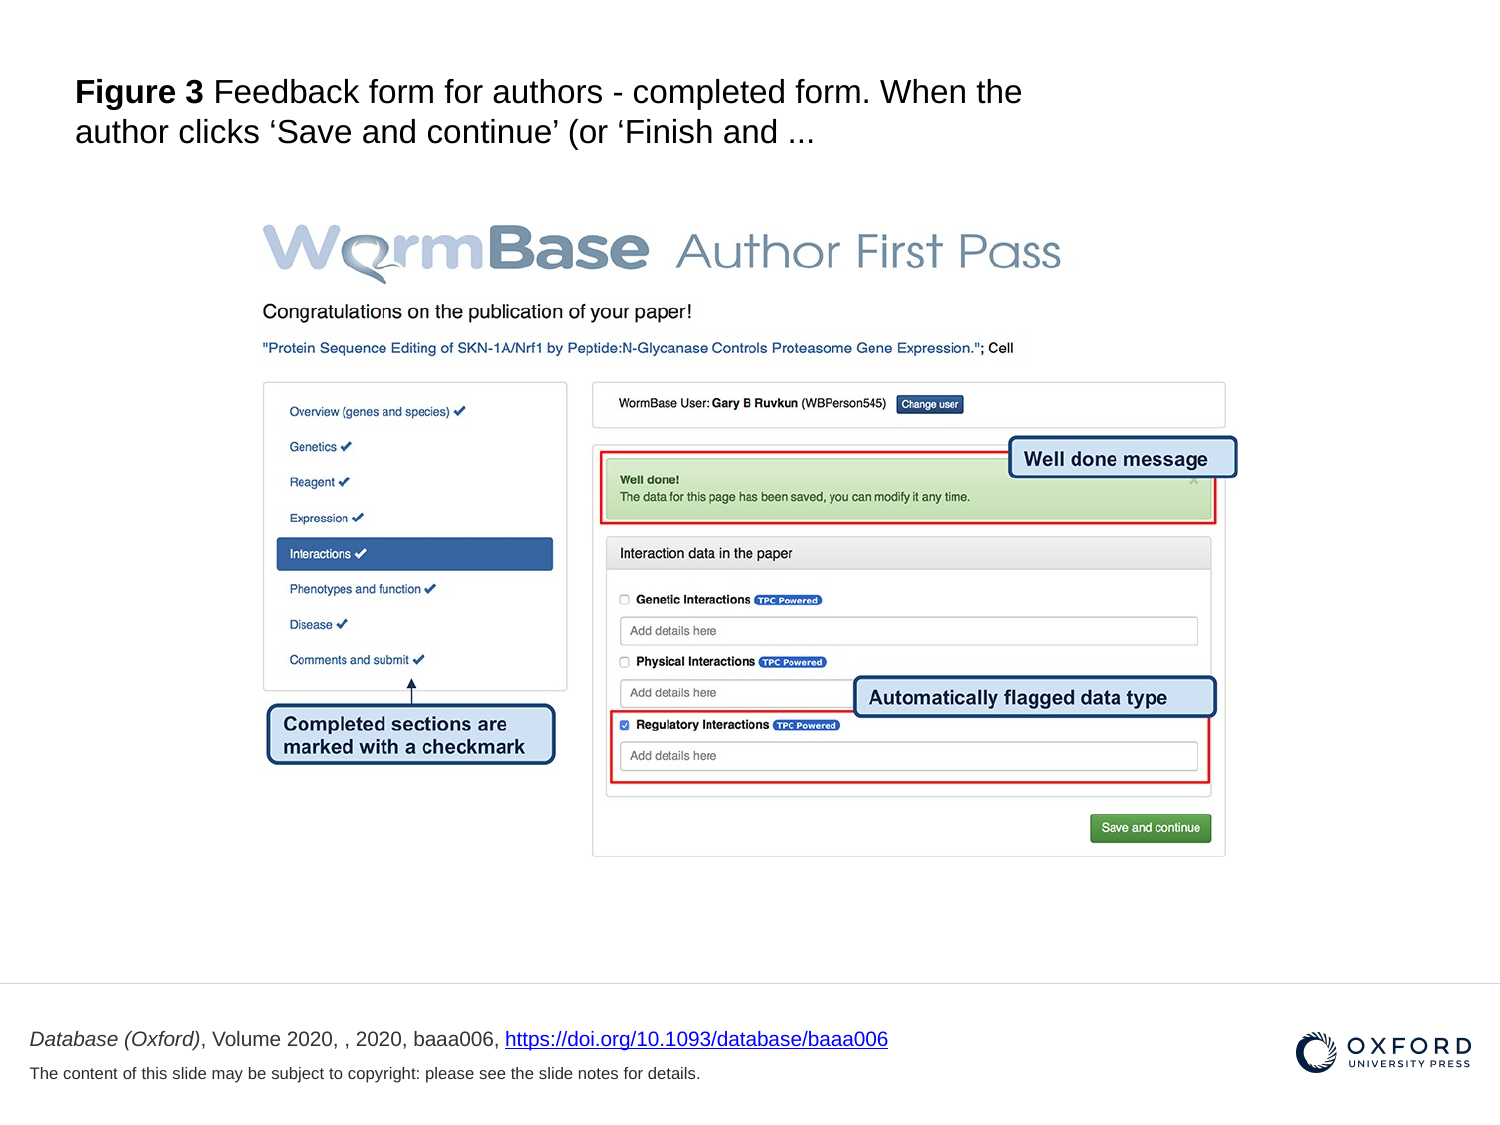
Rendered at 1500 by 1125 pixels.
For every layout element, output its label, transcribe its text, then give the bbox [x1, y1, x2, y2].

footer Database (Oxford), Volume 2020, , 2020, baaa006, https://doi.org/10.1093/database/baaa006 The content of this slide may be subject to copyright: please see the slide notes for details. [0, 983, 1260, 1125]
picture [262, 224, 1238, 857]
title Figure 3 Feedback form for authors - completed form. When the author clicks ‘Save and continue’ (or ‘Finish and ... [75, 69, 1078, 171]
picture [1296, 1032, 1471, 1073]
